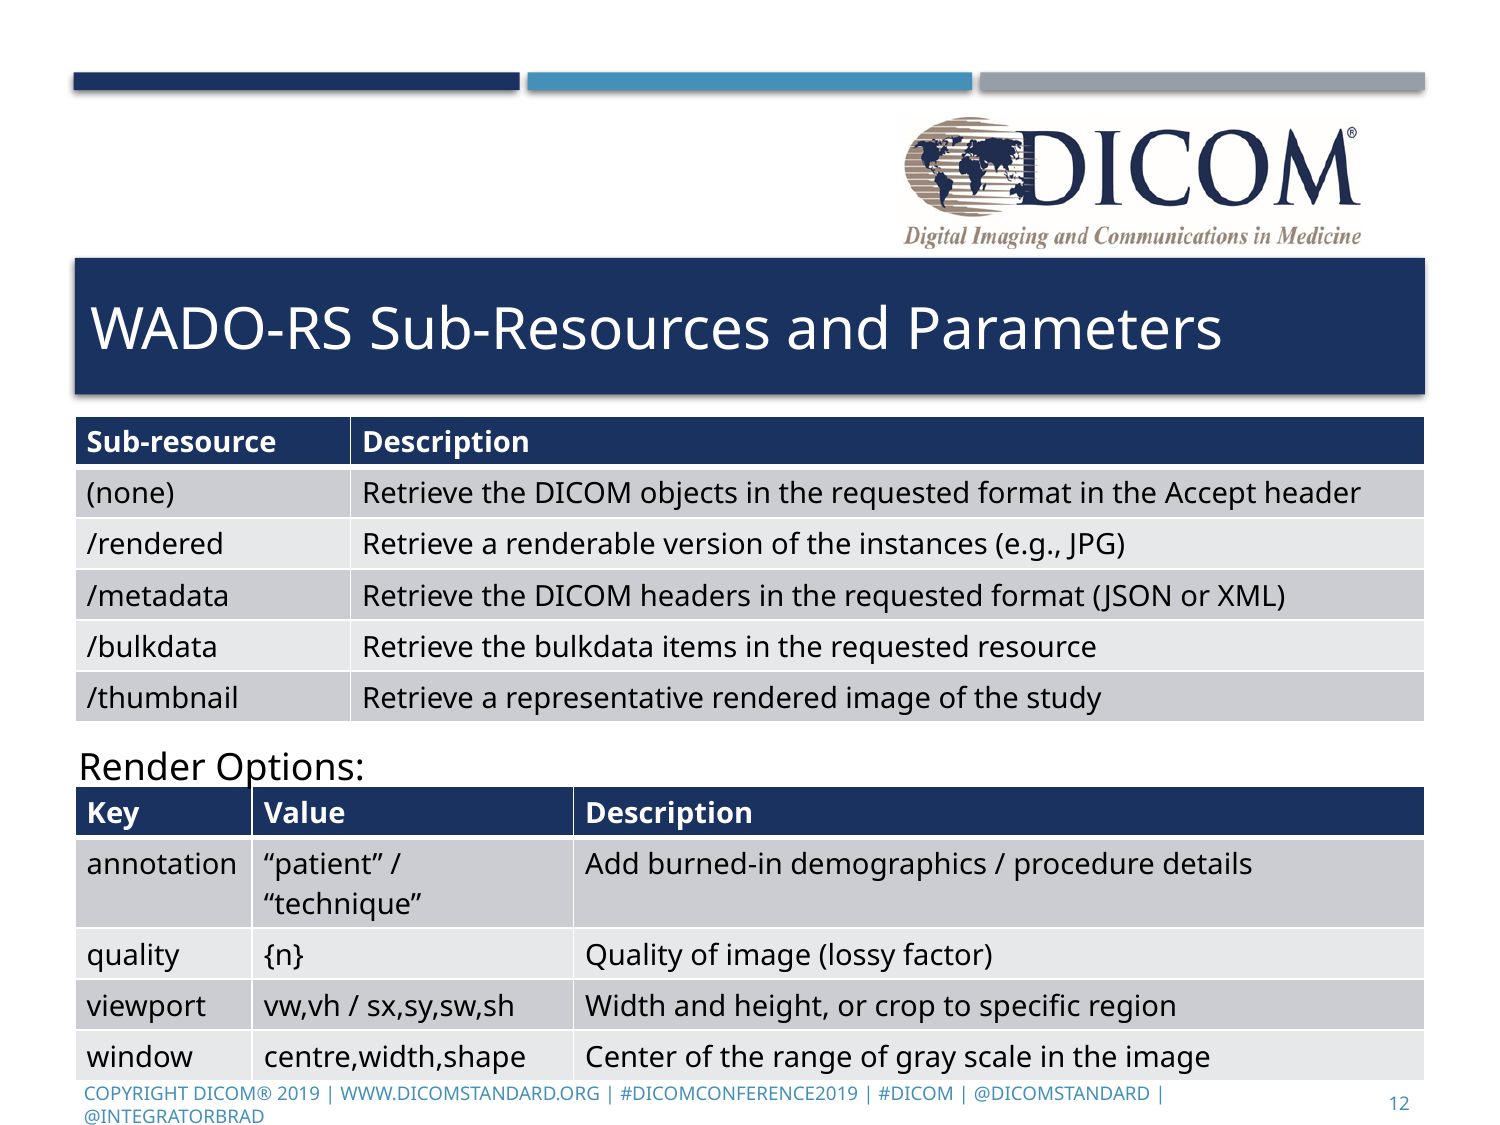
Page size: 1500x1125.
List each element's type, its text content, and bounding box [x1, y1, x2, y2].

table_cell Retrieve the bulkdata items in the requested resource [351, 621, 1424, 670]
table_cell /rendered [76, 519, 350, 568]
table_cell Add burned-in demographics / procedure details [574, 840, 1424, 927]
table_cell {n} [253, 929, 573, 978]
table_cell Retrieve a renderable version of the instances (e.g., JPG) [351, 519, 1424, 568]
table_cell Retrieve the DICOM objects in the requested format in the Accept header [351, 470, 1424, 517]
table_cell Width and height, or crop to specific region [574, 980, 1424, 1029]
table_cell Retrieve the DICOM headers in the requested format (JSON or XML) [351, 570, 1424, 619]
table_header Key [76, 796, 251, 835]
table_cell /bulkdata [76, 621, 350, 670]
table_cell Quality of image (lossy factor) [574, 929, 1424, 978]
text_box Render Options: [63, 735, 380, 796]
table_cell vw,vh / sx,sy,sw,sh [253, 980, 573, 1029]
table_cell annotation [76, 840, 251, 927]
title WADO-RS Sub-Resources and Parameters [75, 257, 1425, 395]
table_header Description [351, 417, 1424, 464]
table_cell Center of the range of gray scale in the image [574, 1031, 1424, 1080]
table_cell viewport [76, 980, 251, 1029]
table_cell (none) [76, 470, 350, 517]
table_header Description [574, 787, 1424, 835]
table_cell window [76, 1031, 251, 1080]
table_cell quality [76, 929, 251, 978]
table_cell Retrieve a representative rendered image of the study [351, 672, 1424, 721]
table_cell /thumbnail [76, 672, 350, 721]
table_cell “patient” / “technique” [253, 840, 573, 927]
table_cell /metadata [76, 570, 350, 619]
table_header Sub-resource [76, 417, 350, 464]
table_header Value [253, 787, 573, 835]
picture [903, 117, 1361, 249]
table_cell centre,width,shape [253, 1031, 573, 1080]
